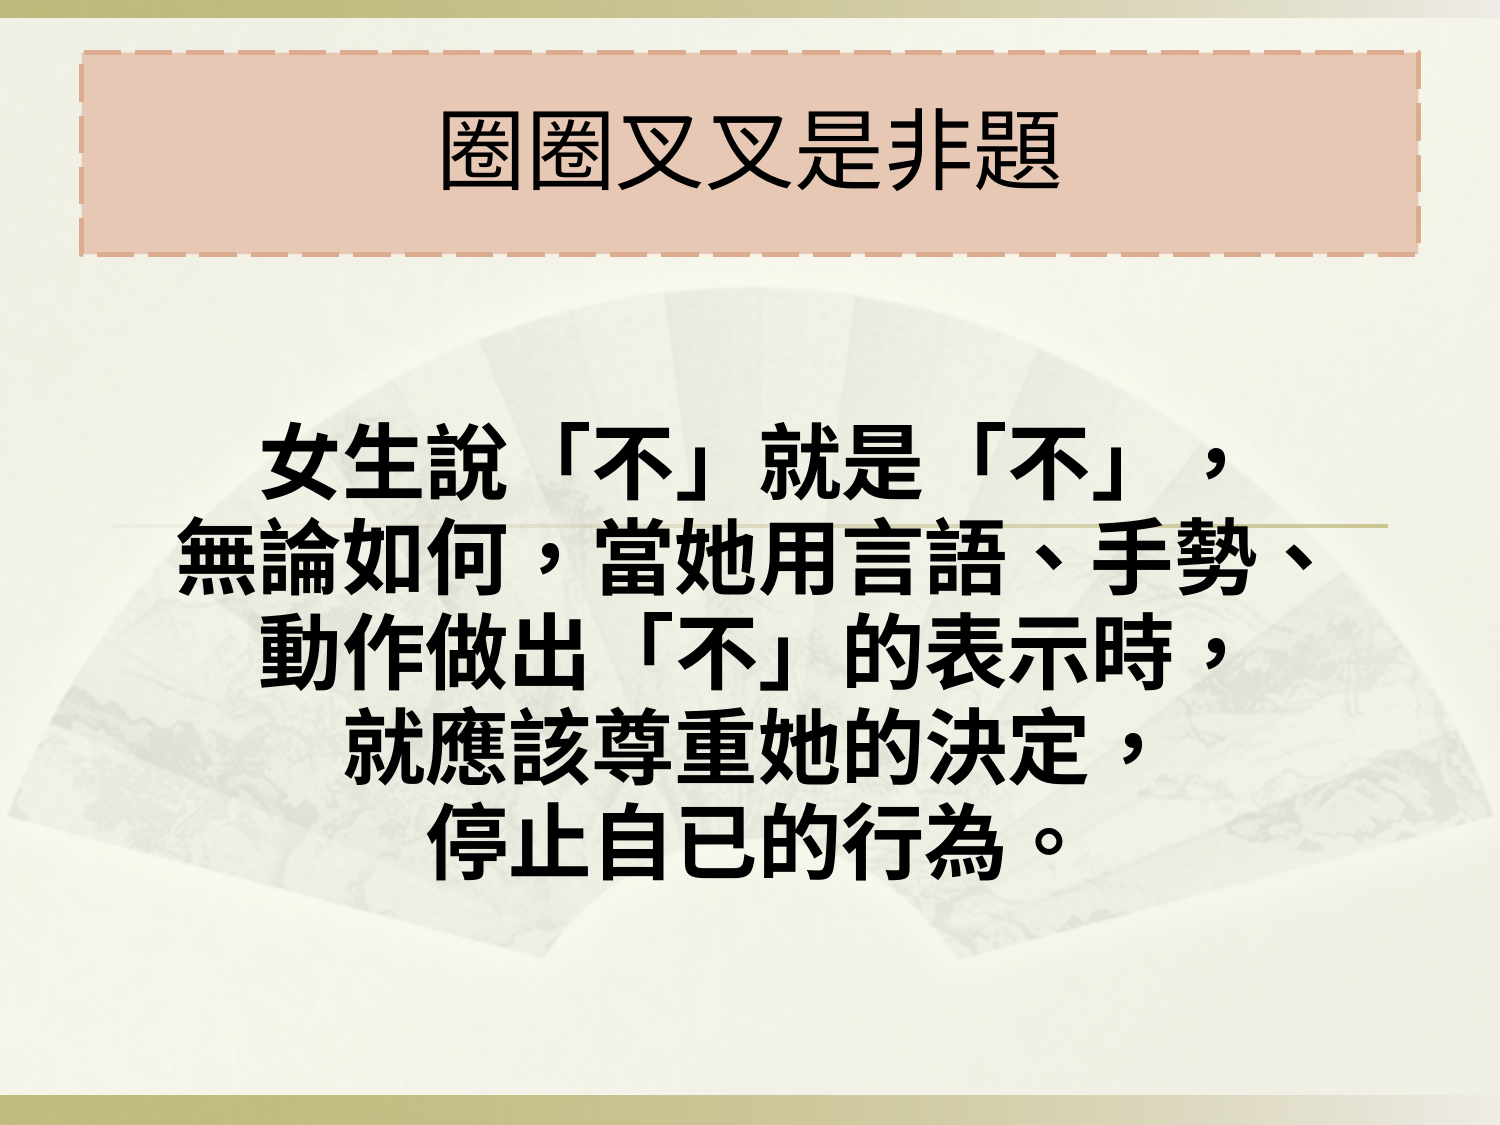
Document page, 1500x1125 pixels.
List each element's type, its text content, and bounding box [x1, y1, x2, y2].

text_box 女生說「不」就是「不」， 無論如何，當她用言語、手勢、 動作做出「不」的表示時， 就應該尊重她的決定， 停止自已的行為。 [81, 270, 1419, 1033]
title 圈圈叉叉是非題 [81, 52, 1419, 255]
